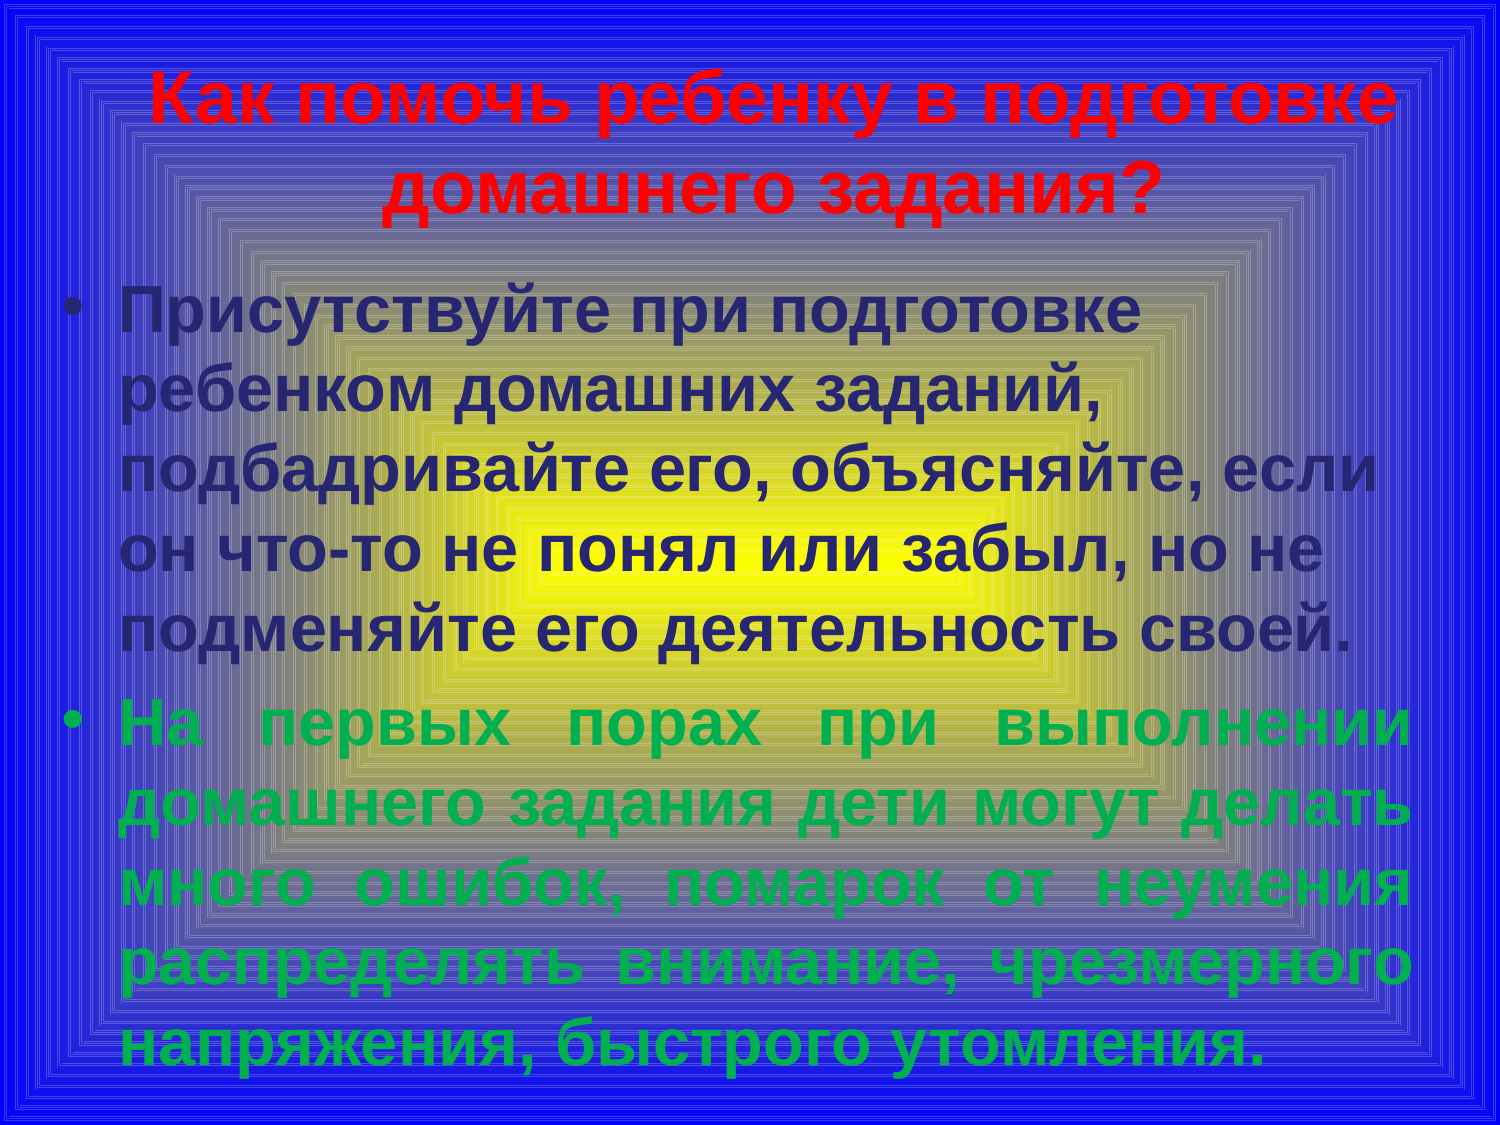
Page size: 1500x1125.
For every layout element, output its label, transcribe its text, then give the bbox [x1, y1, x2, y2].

list Присутствуйте при подготовке ребенком домашних заданий, подбадривайте его, объясняйте, если он что-то не понял или забыл, но не подменяйте его деятельность своей. На первых порах при выполнении домашнего задания дети могут делать много ошибок, помарок от неумения распределять внимание, чрезмерного напряжения, быстрого утомления. [46, 257, 1430, 1059]
title Как помочь ребенку в подготовке домашнего задания? [111, 113, 1437, 243]
